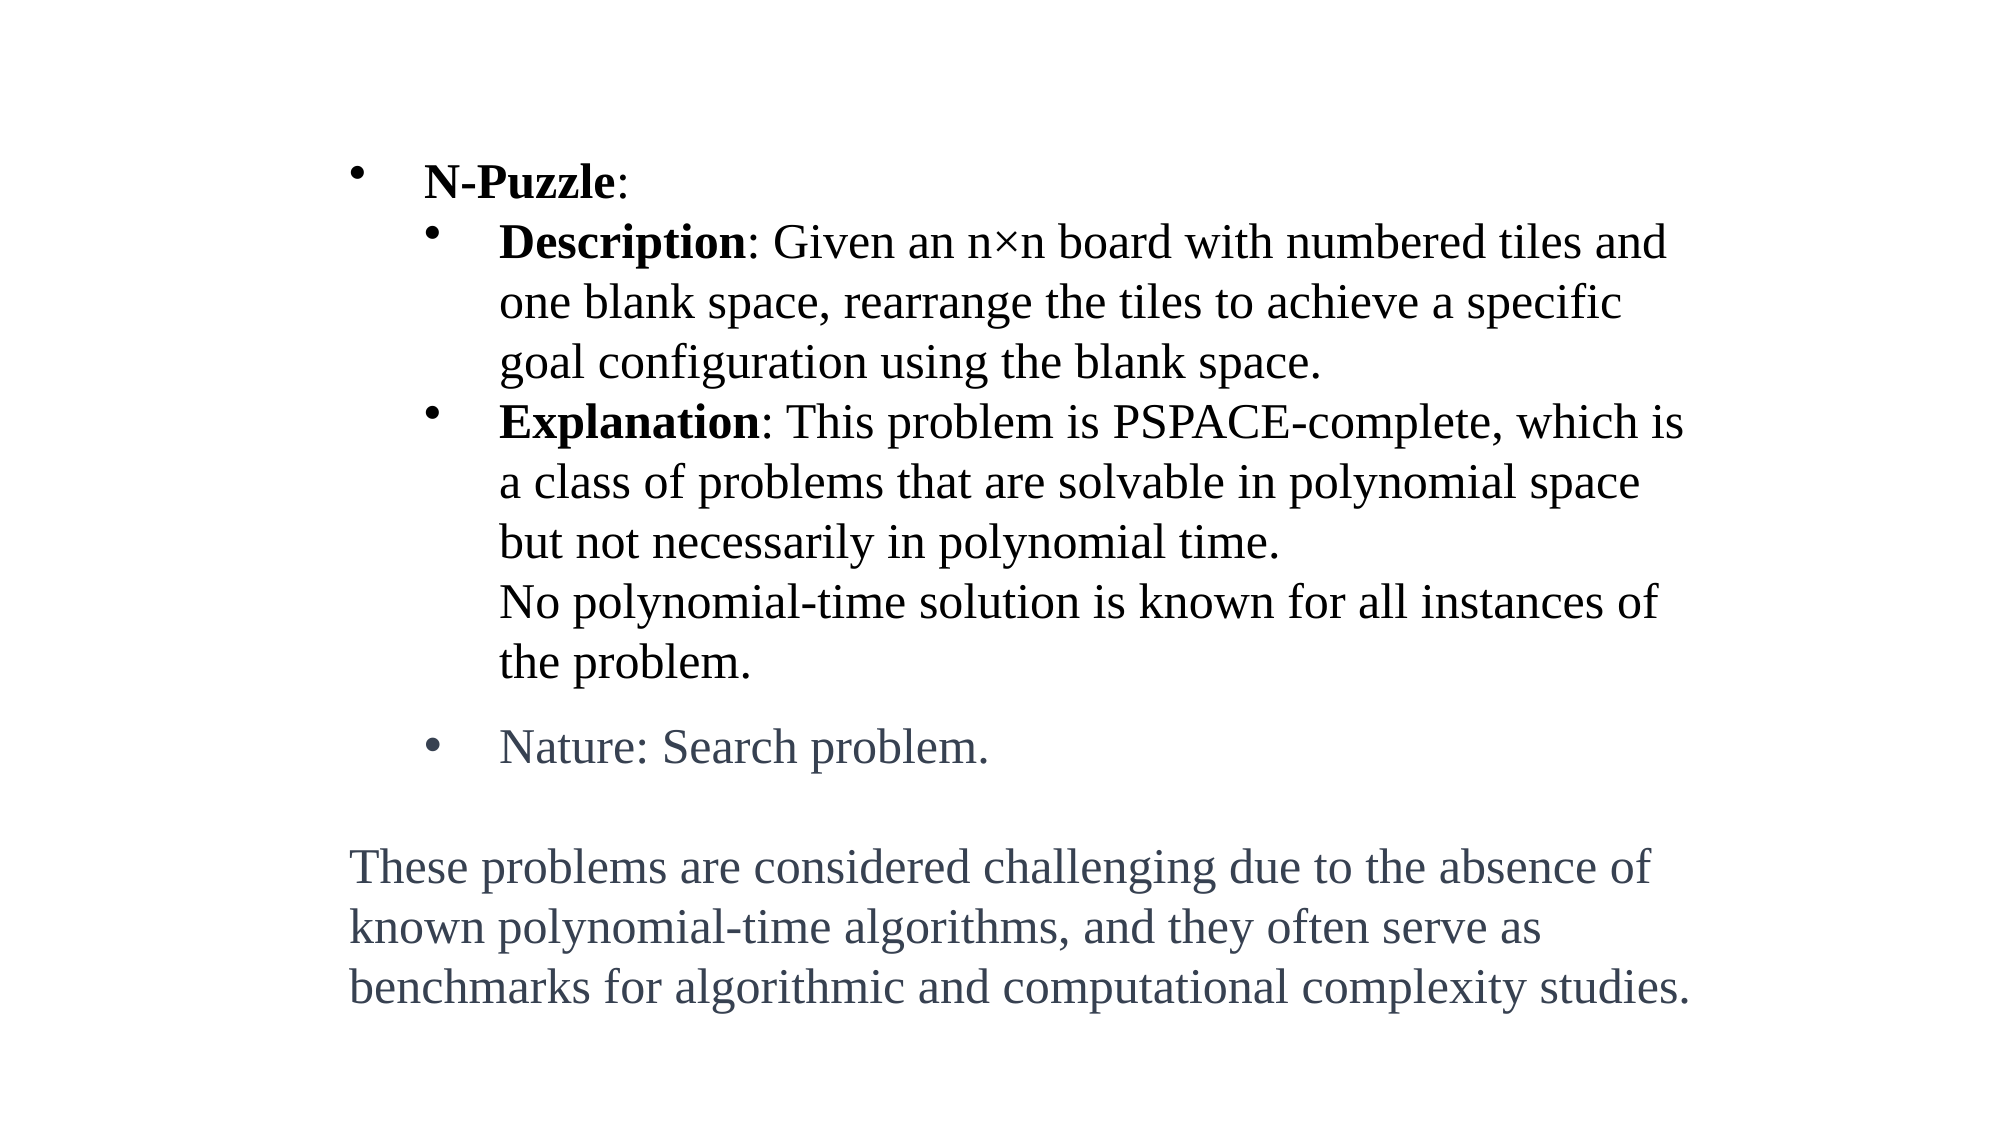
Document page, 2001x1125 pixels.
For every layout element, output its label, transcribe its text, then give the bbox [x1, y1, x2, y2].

text_box N-Puzzle: Description: Given an n×n board with numbered tiles and one blank space, rearrange the tiles to achieve a specific goal configuration using the blank space. Explanation: This problem is PSPACE-complete, which is a class of problems that are solvable in polynomial space but not necessarily in polynomial time. No polynomial-time solution is known for all instances of the problem. Nature: Search problem. These problems are considered challenging due to the absence of known polynomial-time algorithms, and they often serve as benchmarks for algorithmic and computational complexity studies. [334, 141, 1720, 1022]
